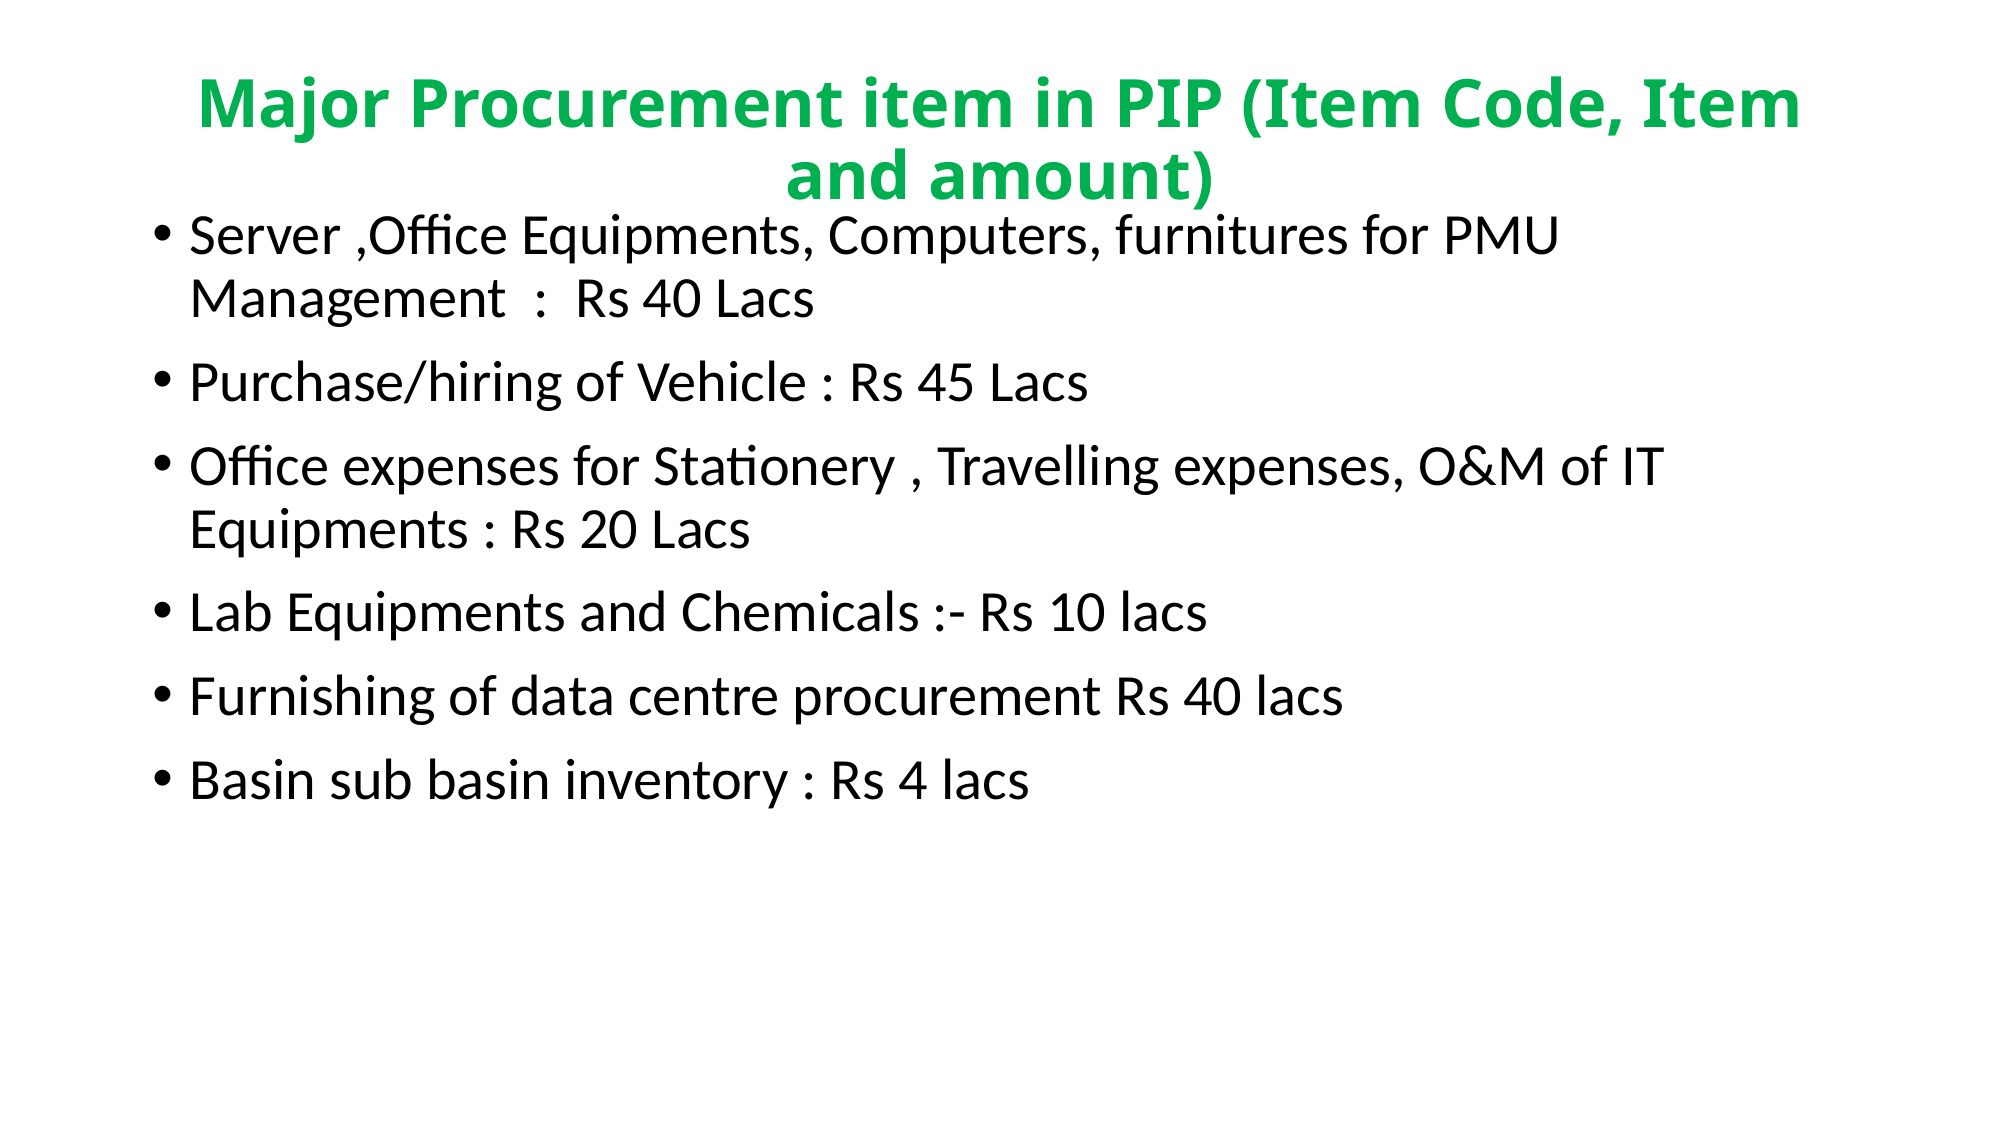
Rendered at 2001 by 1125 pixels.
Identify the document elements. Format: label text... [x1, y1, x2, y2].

title Major Procurement item in PIP (Item Code, Item and amount) [137, 59, 1863, 196]
list Server ,Office Equipments, Computers, furnitures for PMU Management : Rs 40 Lacs Purchase/hiring of Vehicle : Rs 45 Lacs Office expenses for Stationery , Travelling expenses, O&M of IT Equipments : Rs 20 Lacs Lab Equipments and Chemicals :- Rs 10 lacs Furnishing of data centre procurement Rs 40 lacs Basin sub basin inventory : Rs 4 lacs [137, 196, 1863, 1014]
